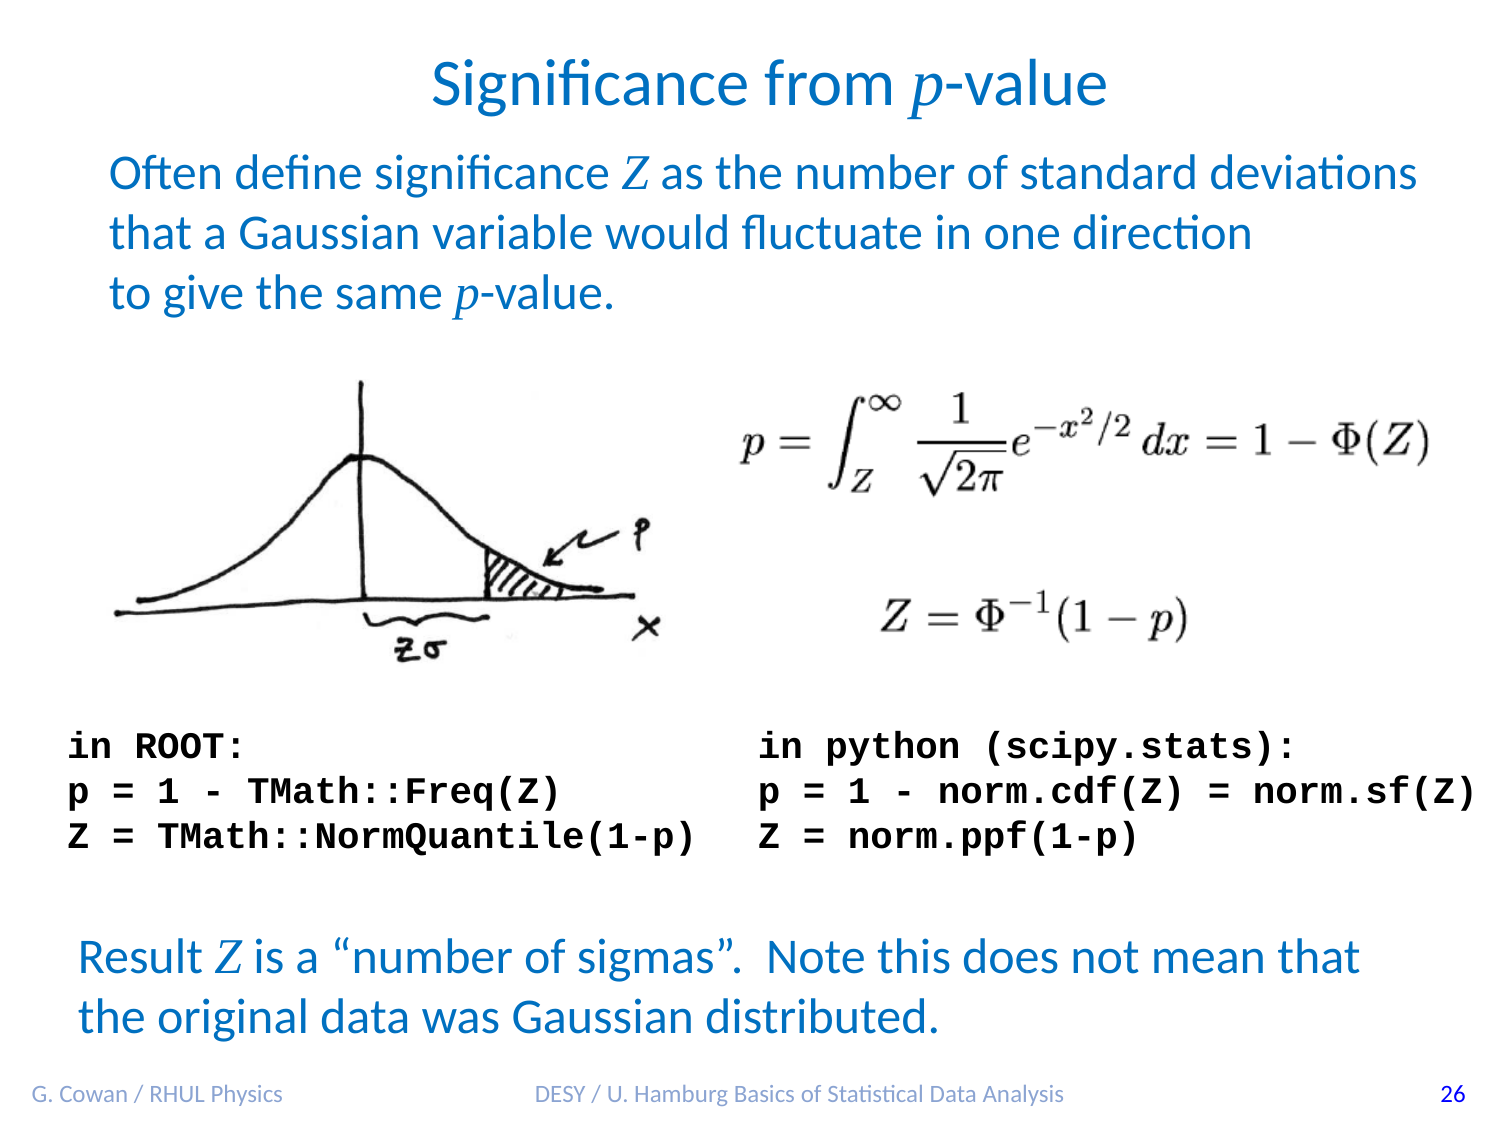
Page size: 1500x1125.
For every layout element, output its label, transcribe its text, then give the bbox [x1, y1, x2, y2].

text_box Result Z is a “number of sigmas”. Note this does not mean that the original data was Gaussian distributed. [63, 916, 1388, 1052]
picture [89, 371, 674, 670]
picture [713, 347, 1437, 515]
slide_number 26 [1262, 1062, 1481, 1123]
picture [861, 564, 1200, 659]
text_box in ROOT: p = 1 - TMath::Freq(Z) Z = TMath::NormQuantile(1-p) [52, 713, 713, 863]
text_box in python (scipy.stats): p = 1 - norm.cdf(Z) = norm.sf(Z) Z = norm.ppf(1-p) [743, 713, 1493, 864]
text_box Often define significance Z as the number of standard deviations that a Gaussian variable would fluctuate in one direction to give the same p-value. [93, 132, 1433, 328]
footer DESY / U. Hamburg Basics of Statistical Data Analysis [338, 1062, 1262, 1123]
slide_number G. Cowan / RHUL Physics [16, 1062, 338, 1123]
